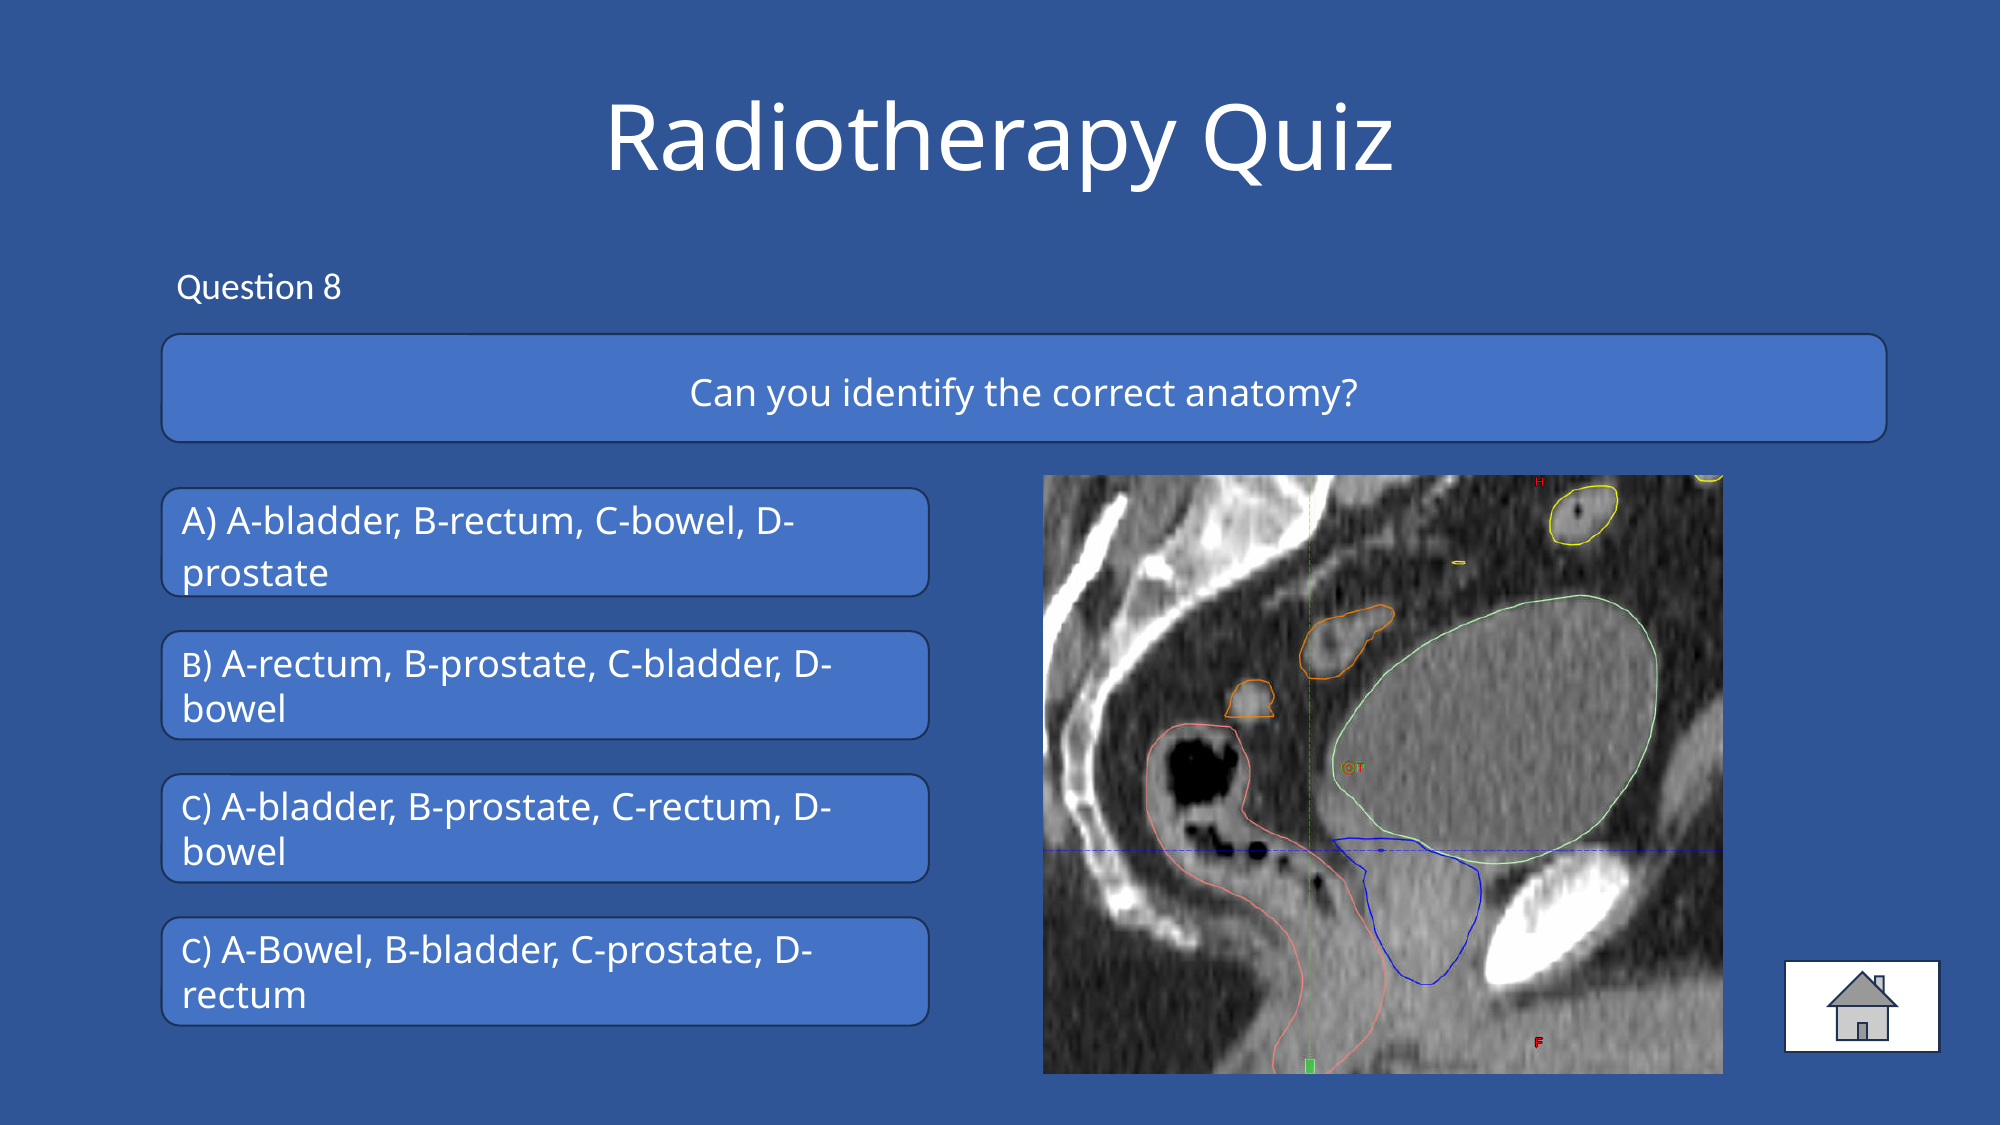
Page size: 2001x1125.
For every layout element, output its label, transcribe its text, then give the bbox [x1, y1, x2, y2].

text_box [1784, 960, 1941, 1053]
text_box C) A-bladder, B-prostate, C-rectum, D-bowel [160, 773, 930, 884]
text_box Can you identify the correct anatomy? [160, 332, 1888, 444]
title Radiotherapy Quiz [137, 59, 1863, 223]
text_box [1043, 475, 1723, 1074]
text_box Question 8 [161, 254, 393, 315]
text_box A) A-bladder, B-rectum, C-bowel, D-prostate [160, 487, 930, 598]
text_box B) A-rectum, B-prostate, C-bladder, D-bowel [160, 630, 930, 741]
text_box C) A-Bowel, B-bladder, C-prostate, D-rectum [160, 916, 930, 1027]
